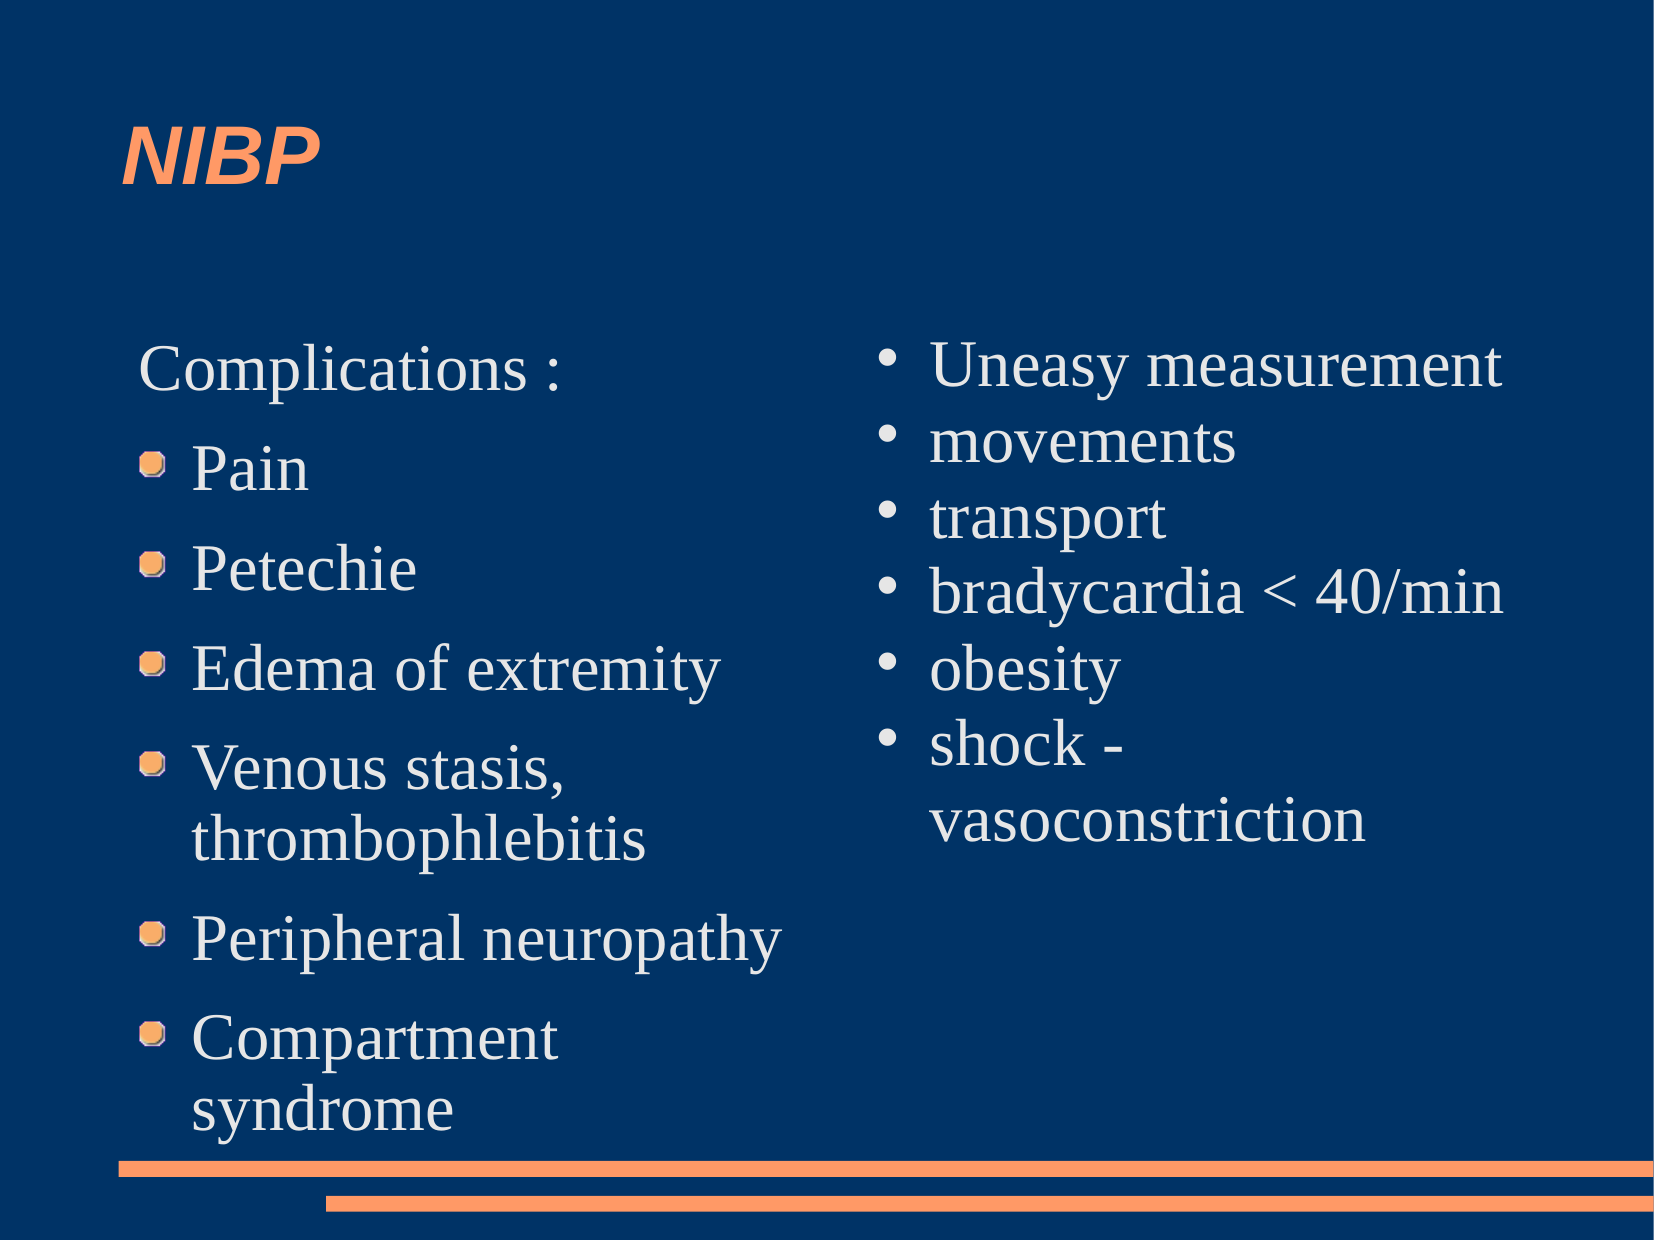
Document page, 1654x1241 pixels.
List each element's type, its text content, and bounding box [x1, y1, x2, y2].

picture [138, 450, 167, 479]
picture [138, 750, 167, 778]
title NIBP [121, 43, 1534, 257]
picture [138, 1020, 167, 1048]
list Complications : Pain Petechie Edema of extremity Venous stasis, thrombophlebitis Peripheral neuropathy Compartment syndrome [121, 322, 824, 1137]
list Uneasy measurement movements transport bradycardia < 40/min obesity shock - vasoconstriction [858, 322, 1562, 1118]
picture [138, 650, 167, 678]
picture [138, 920, 167, 948]
picture [138, 550, 167, 579]
